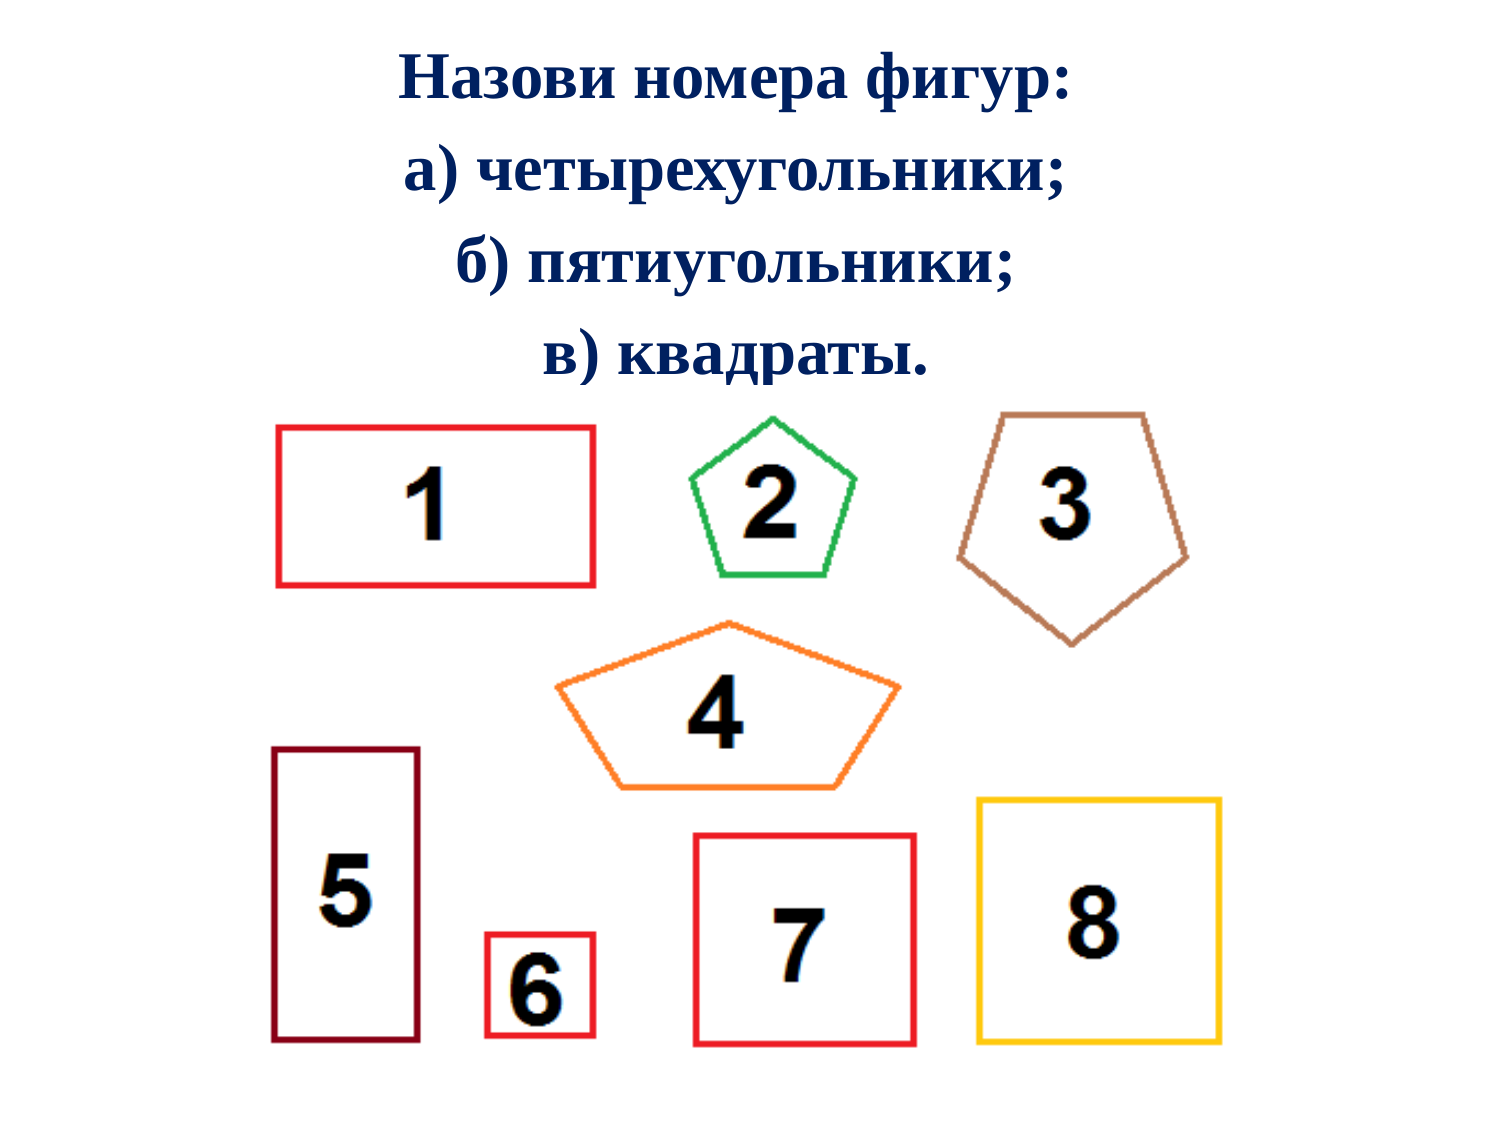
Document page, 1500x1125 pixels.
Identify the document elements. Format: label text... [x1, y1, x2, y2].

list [229, 385, 1247, 1095]
title Назови номера фигур: а) четырехугольники; б) пятиугольники; в) квадраты. [0, 66, 1473, 421]
